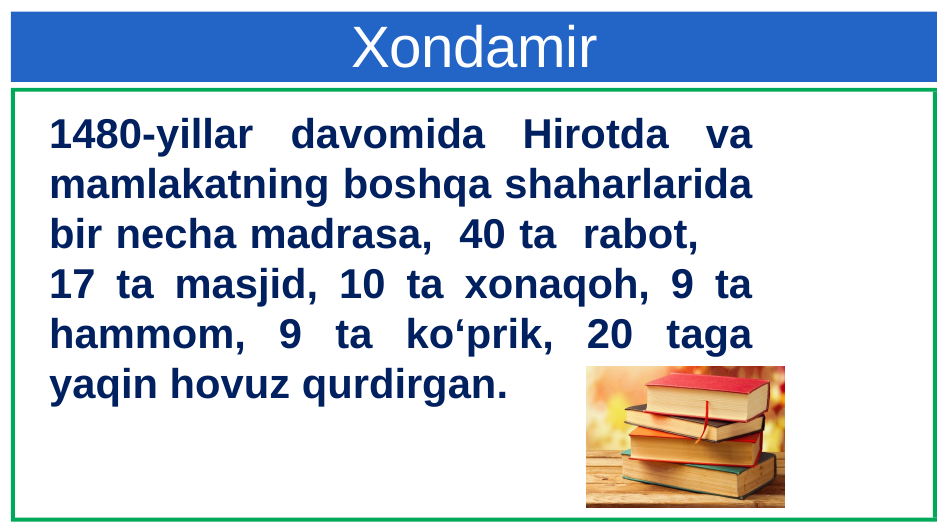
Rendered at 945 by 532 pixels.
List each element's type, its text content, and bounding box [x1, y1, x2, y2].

title Xondamir [23, 17, 926, 82]
text_box 1480-yillar davomida Hirotda va mamlakatning boshqa shaharlarida bir necha madrasa, 40 ta rabot, 17 ta masjid, 10 ta xonaqoh, 9 ta hammom, 9 ta ko‘prik, 20 taga yaqin hovuz qurdirgan. [34, 99, 768, 415]
picture [586, 365, 785, 509]
